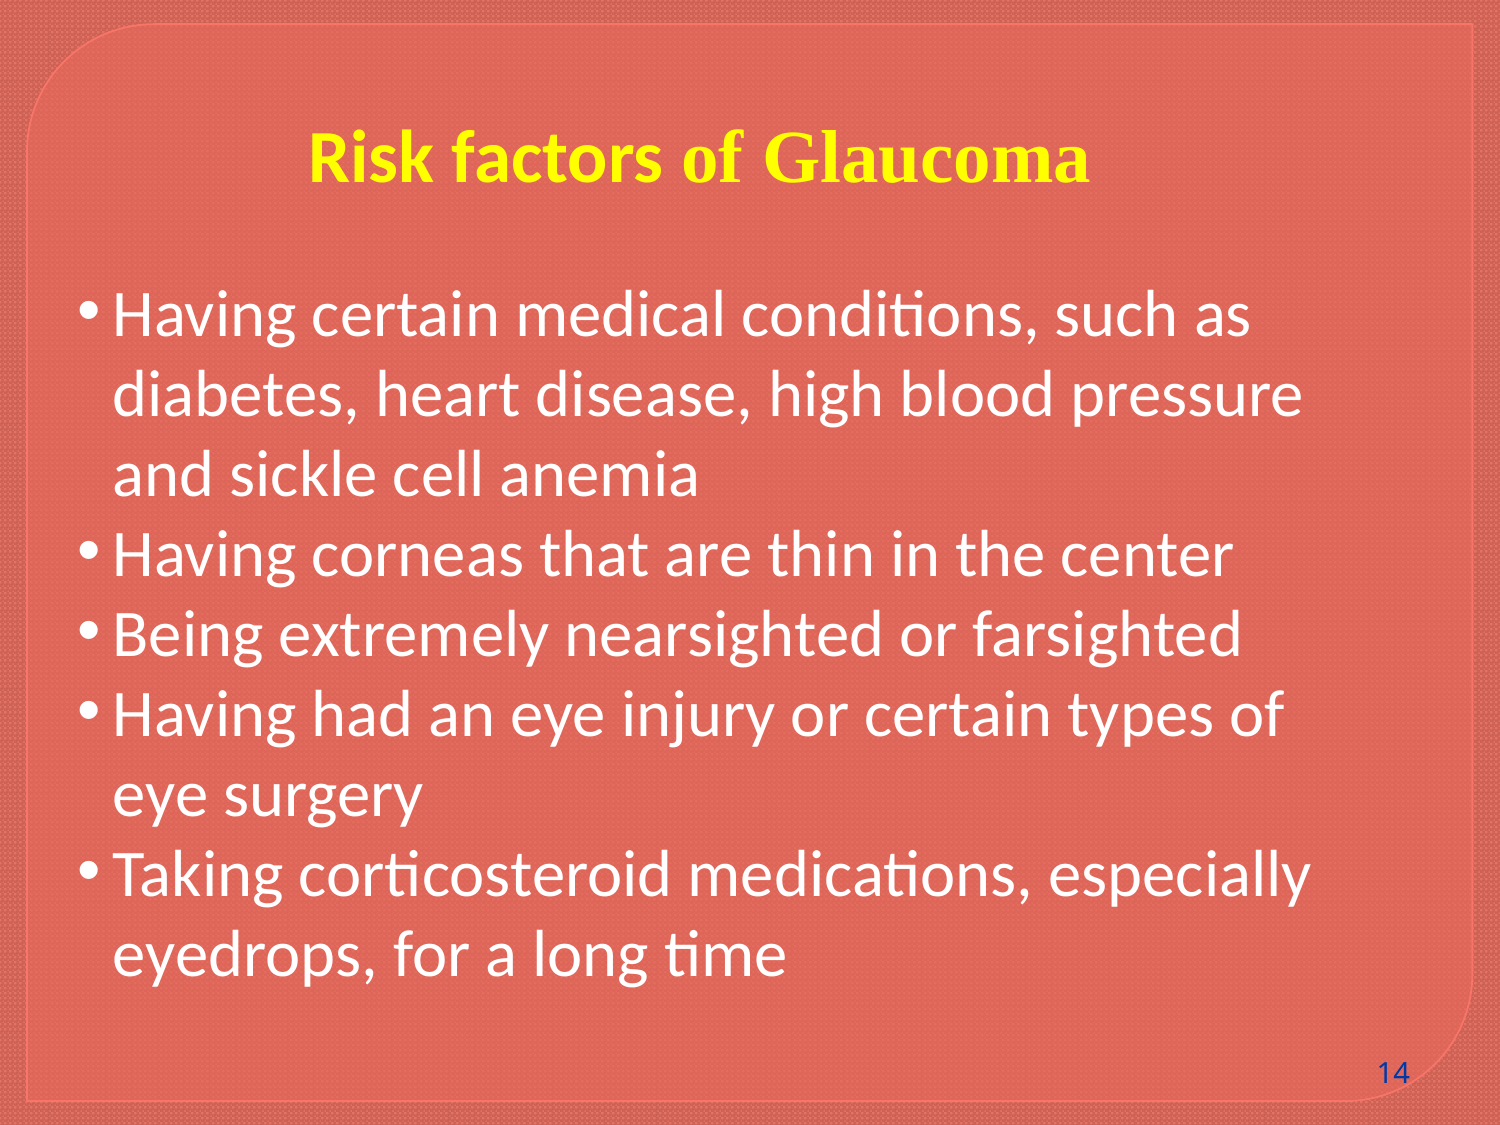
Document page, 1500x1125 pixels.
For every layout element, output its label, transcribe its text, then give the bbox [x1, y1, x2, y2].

text_box Risk factors of Glaucoma [0, 99, 1438, 205]
text_box 14 [1074, 1012, 1425, 1073]
text_box Having certain medical conditions, such as diabetes, heart disease, high blood pressure and sickle cell anemia Having corneas that are thin in the center Being extremely nearsighted or farsighted Having had an eye injury or certain types of eye surgery Taking corticosteroid medications, especially eyedrops, for a long time [62, 262, 1400, 997]
